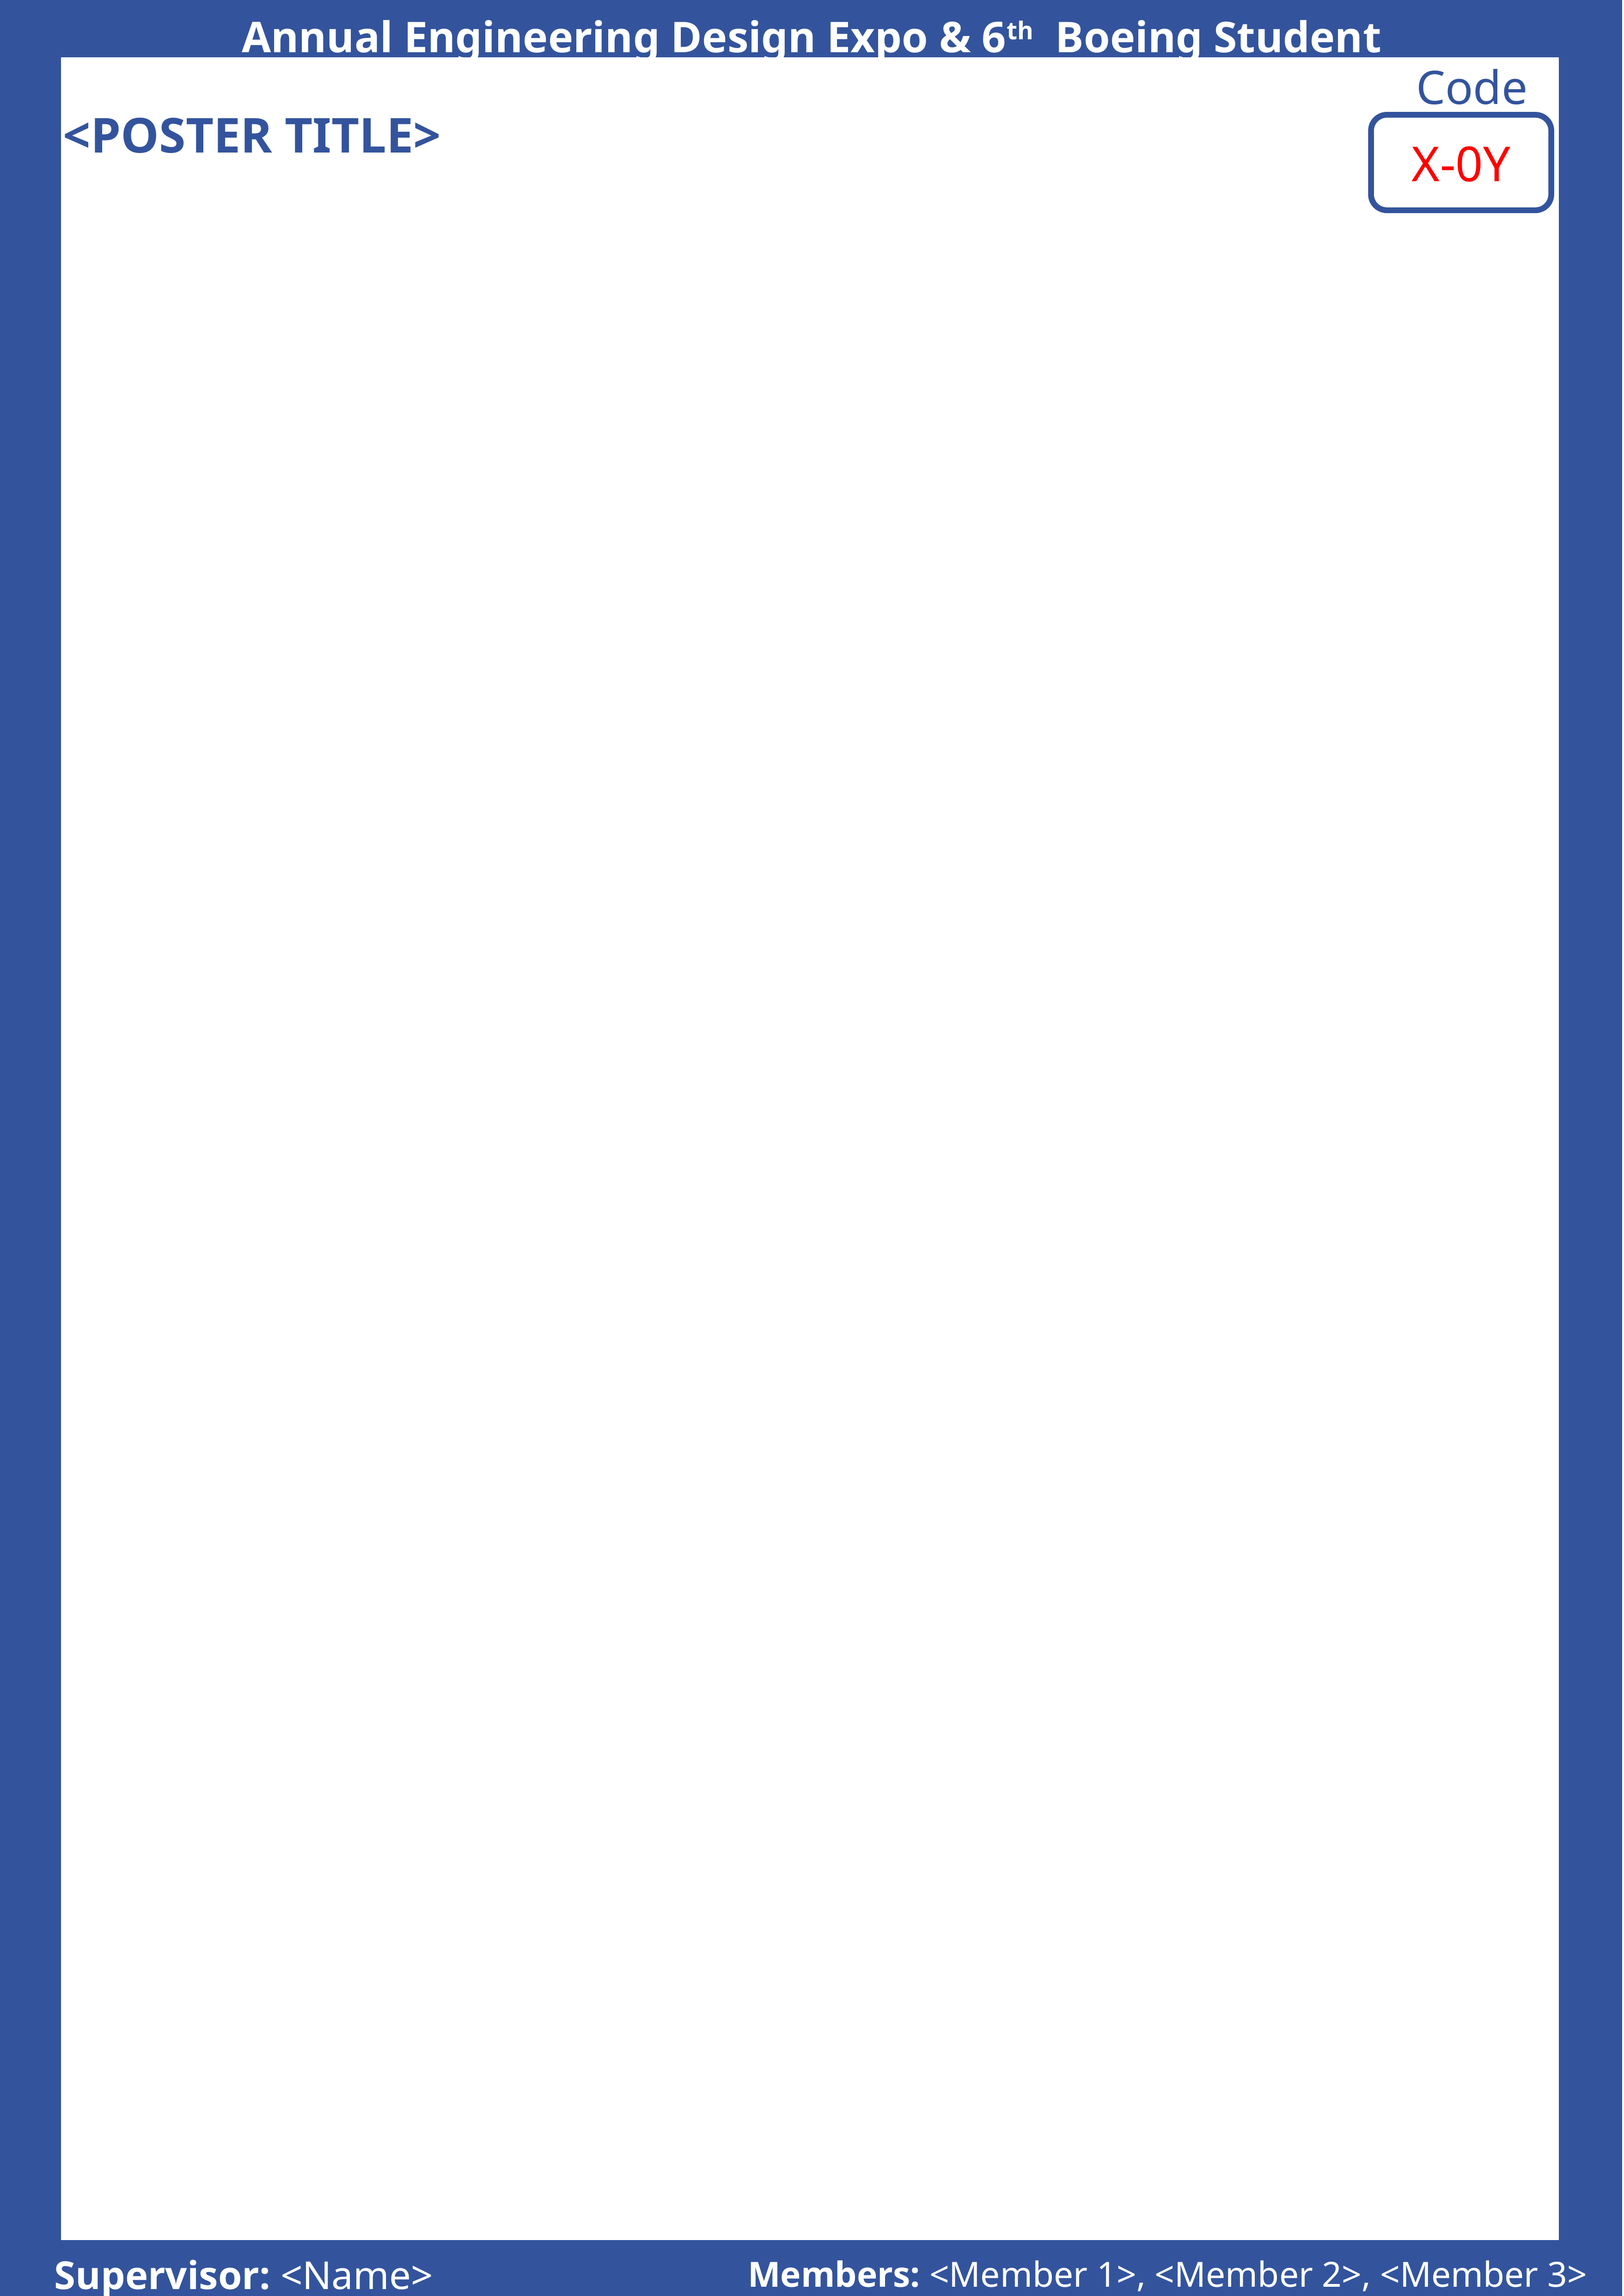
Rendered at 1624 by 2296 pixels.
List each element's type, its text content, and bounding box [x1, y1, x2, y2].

text_box Members: <Member 1>, <Member 2>, <Member 3> [788, 2248, 1624, 2296]
text_box Annual Engineering Design Expo & 6th Boeing Student Competition [213, 0, 1411, 137]
text_box [29, 25, 1591, 2248]
text_box Supervisor: <Name> [0, 2247, 788, 2296]
text_box Code [1409, 54, 1535, 117]
text_box X-0Y [1552, 129, 1557, 195]
text_box <POSTER TITLE> [0, 101, 914, 166]
text_box X-0Y [1366, 129, 1370, 195]
text_box [1370, 114, 1552, 211]
